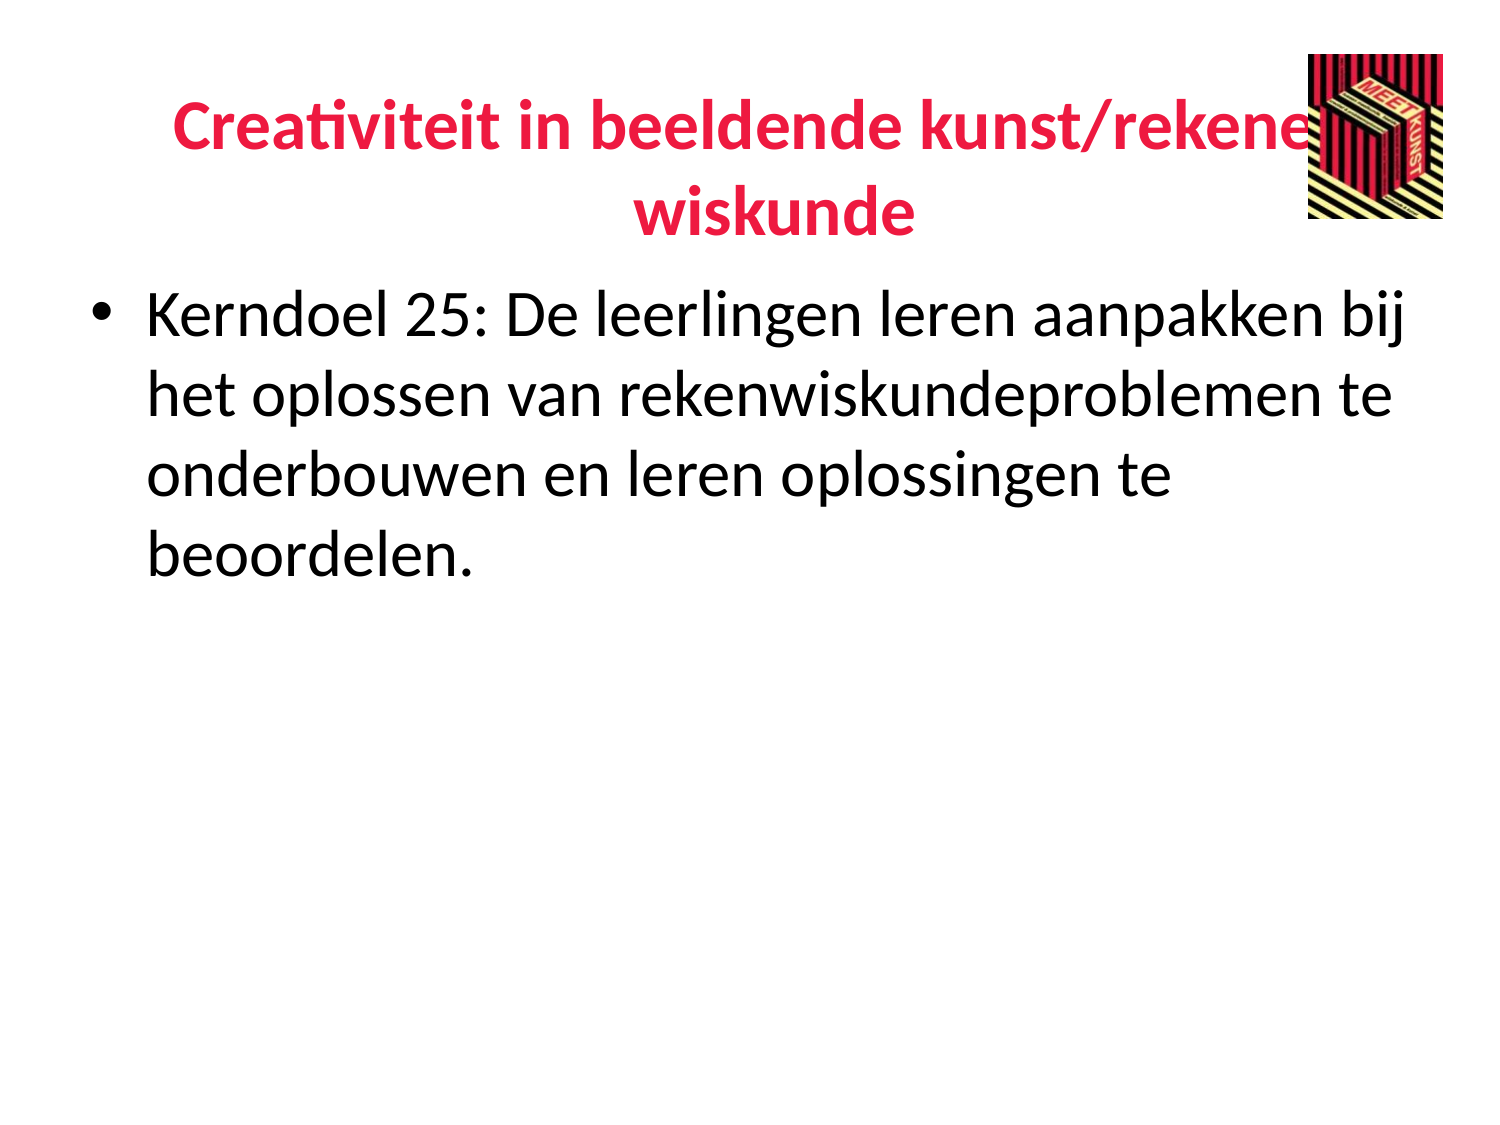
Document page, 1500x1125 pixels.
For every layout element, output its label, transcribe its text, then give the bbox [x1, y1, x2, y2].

picture [1307, 54, 1443, 219]
list Kerndoel 25: De leerlingen leren aanpakken bij het oplossen van rekenwiskundeproblemen te onderbouwen en leren oplossingen te beoordelen. [75, 262, 1425, 1005]
text_box Creativiteit in beeldende kunst/rekenen-wiskunde [99, 70, 1450, 258]
